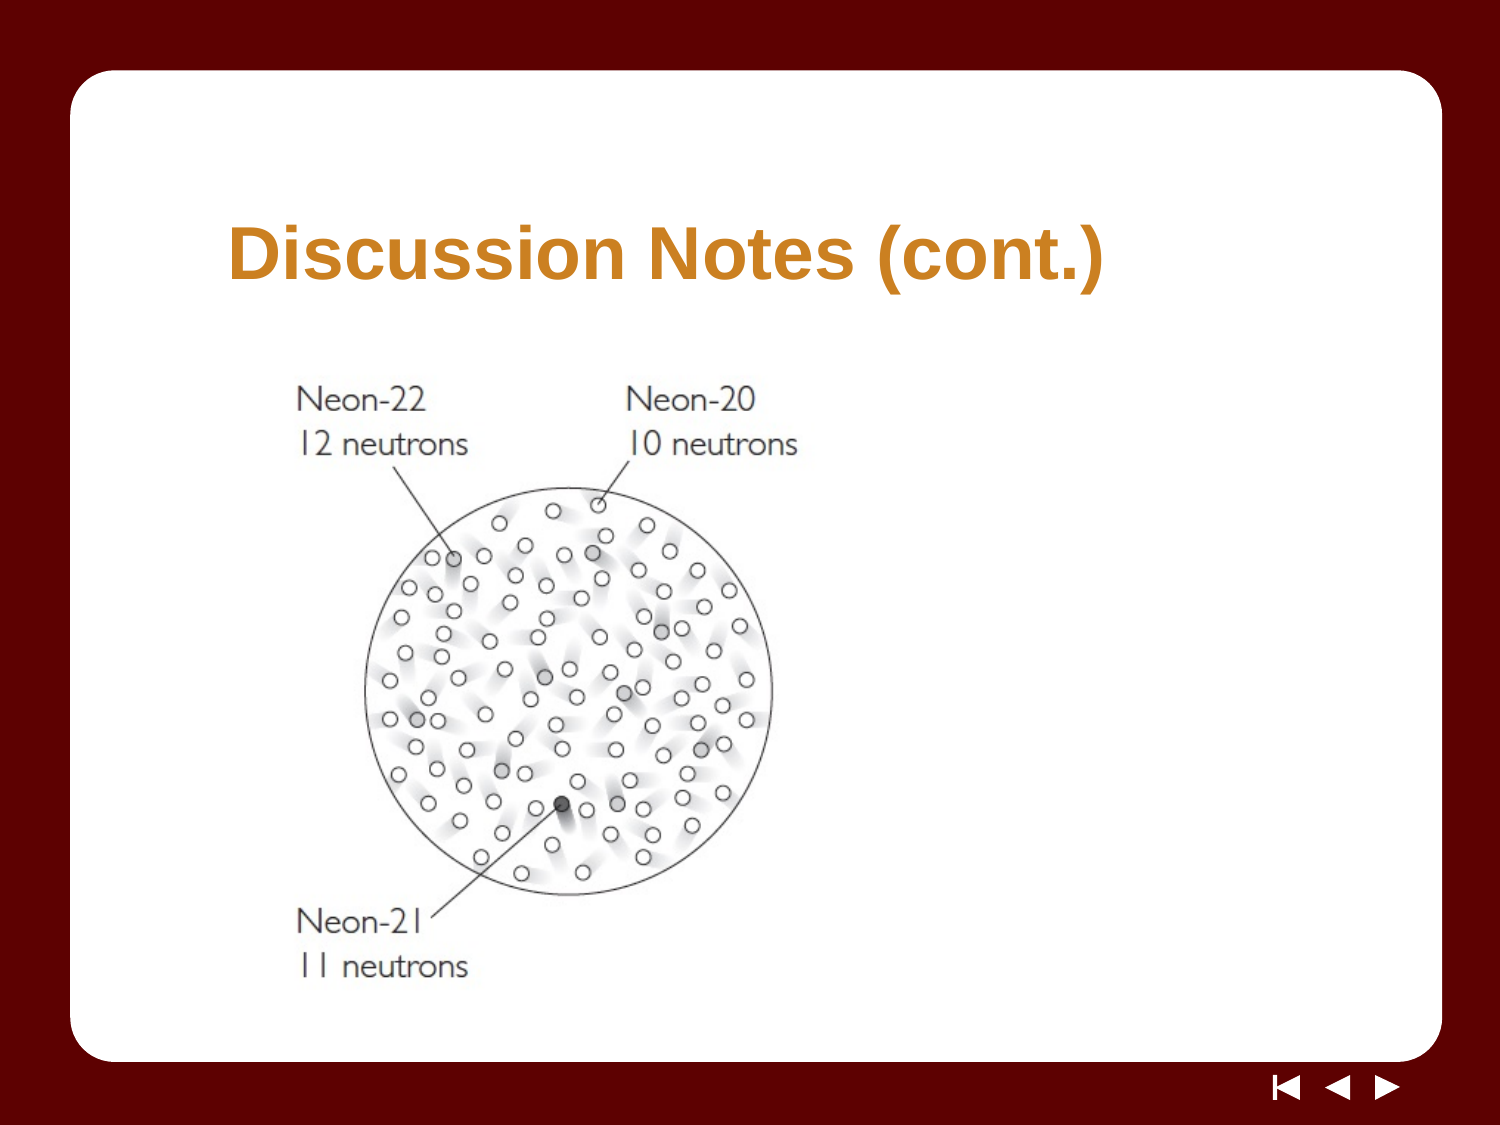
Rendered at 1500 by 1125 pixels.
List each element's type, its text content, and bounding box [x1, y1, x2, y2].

picture [248, 352, 912, 1004]
title Discussion Notes (cont.) [212, 174, 1425, 325]
